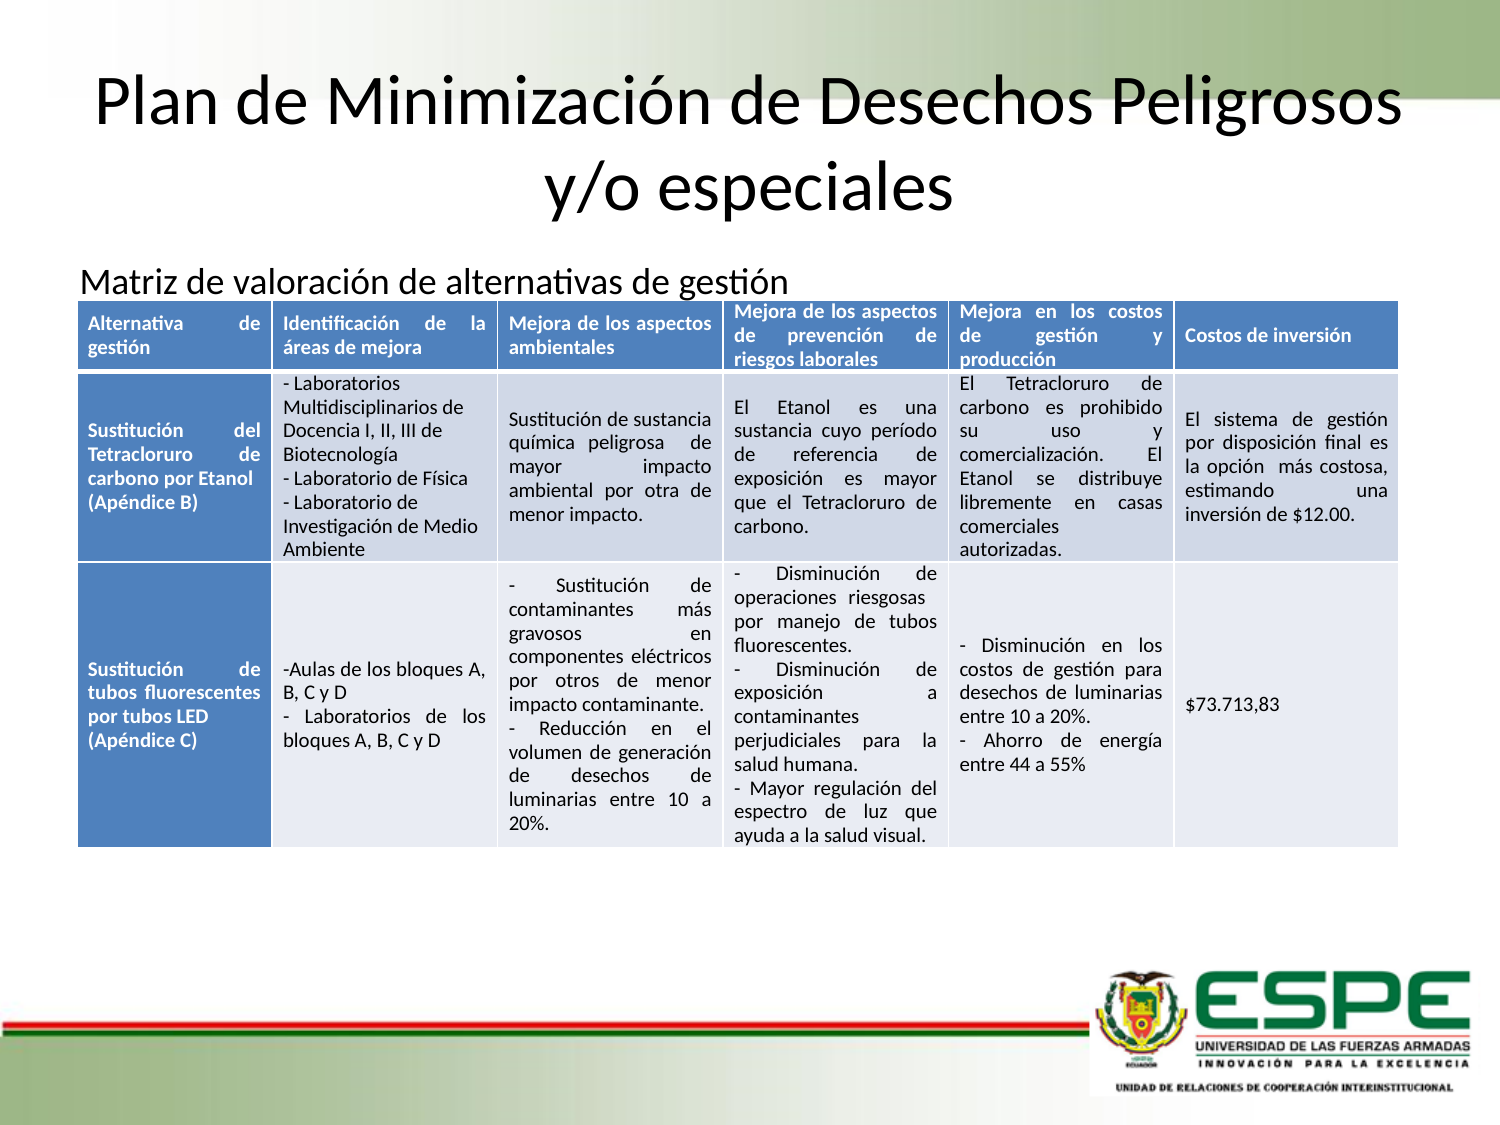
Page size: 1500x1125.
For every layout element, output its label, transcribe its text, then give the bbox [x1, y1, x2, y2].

table_cell El sistema de gestión por disposición final es la opción más costosa, estimando una inversión de $12.00. [1175, 374, 1398, 561]
table_cell -Aulas de los bloques A, B, C y D - Laboratorios de los bloques A, B, C y D [273, 563, 497, 847]
table_cell Sustitución de tubos fluorescentes por tubos LED (Apéndice C) [78, 563, 271, 847]
table_header Costos de inversión [1175, 301, 1398, 369]
text_box Matriz de valoración de alternativas de gestión [64, 250, 1258, 310]
table_header Mejora de los aspectos ambientales [498, 310, 722, 369]
table_cell Sustitución del Tetracloruro de carbono por Etanol (Apéndice B) [78, 374, 271, 561]
table_cell - Disminución en los costos de gestión para desechos de luminarias entre 10 a 20%. - Ahorro de energía entre 44 a 55% [949, 563, 1173, 847]
table_cell - Laboratorios Multidisciplinarios de Docencia I, II, III de Biotecnología - Laboratorio de Física - Laboratorio de Investigación de Medio Ambiente [273, 374, 497, 561]
table_cell $73.713,83 [1175, 563, 1398, 847]
table_cell - Disminución de operaciones riesgosas por manejo de tubos fluorescentes. - Disminución de exposición a contaminantes perjudiciales para la salud humana. - Mayor regulación del espectro de luz que ayuda a la salud visual. [724, 563, 948, 847]
table_header Alternativa de gestión [78, 310, 271, 369]
table_header Mejora en los costos de gestión y producción [949, 310, 1173, 369]
table_cell - Sustitución de contaminantes más gravosos en componentes eléctricos por otros de menor impacto contaminante. - Reducción en el volumen de generación de desechos de luminarias entre 10 a 20%. [498, 563, 722, 847]
table_cell El Etanol es una sustancia cuyo período de referencia de exposición es mayor que el Tetracloruro de carbono. [724, 374, 948, 561]
table_header Mejora de los aspectos de prevención de riesgos laborales [724, 310, 948, 369]
table_cell El Tetracloruro de carbono es prohibido su uso y comercialización. El Etanol se distribuye libremente en casas comerciales autorizadas. [949, 374, 1173, 561]
title Plan de Minimización de Desechos Peligrosos y/o especiales [75, 45, 1425, 233]
picture [0, 0, 1500, 1125]
table_header Identificación de la áreas de mejora [273, 310, 497, 369]
table_cell Sustitución de sustancia química peligrosa de mayor impacto ambiental por otra de menor impacto. [498, 374, 722, 561]
